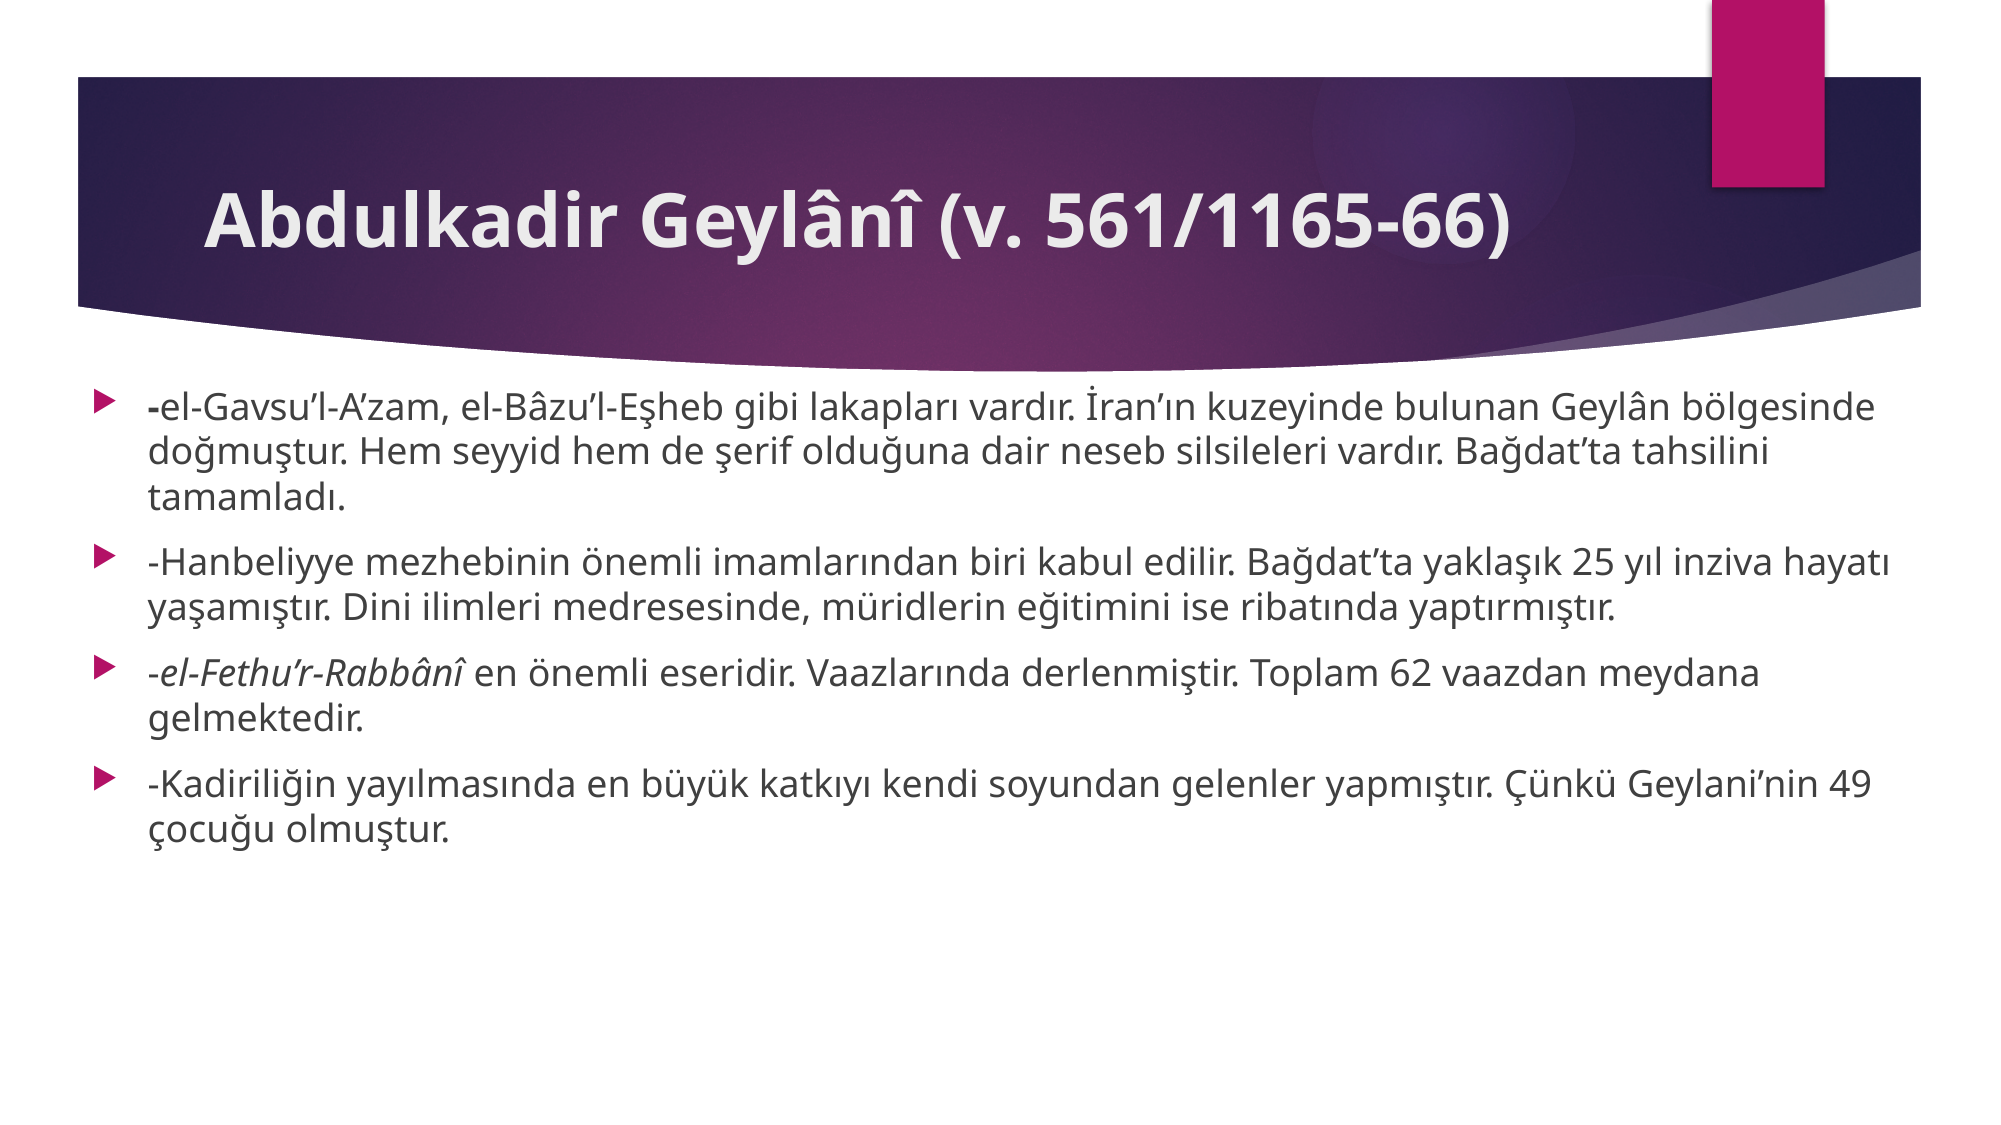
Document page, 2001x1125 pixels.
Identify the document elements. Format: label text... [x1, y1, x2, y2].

title Abdulkadir Geylânî (v. 561/1165-66) [189, 159, 1627, 276]
list -el-Gavsu’l-A’zam, el-Bâzu’l-Eşheb gibi lakapları vardır. İran’ın kuzeyinde bulunan Geylân bölgesinde doğmuştur. Hem seyyid hem de şerif olduğuna dair neseb silsileleri vardır. Bağdat’ta tahsilini tamamladı. -Hanbeliyye mezhebinin önemli imamlarından biri kabul edilir. Bağdat’ta yaklaşık 25 yıl inziva hayatı yaşamıştır. Dini ilimleri medresesinde, müridlerin eğitimini ise ribatında yaptırmıştır. -el-Fethu’r-Rabbânî en önemli eseridir. Vaazlarında derlenmiştir. Toplam 62 vaazdan meydana gelmektedir. -Kadiriliğin yayılmasında en büyük katkıyı kendi soyundan gelenler yapmıştır. Çünkü Geylani’nin 49 çocuğu olmuştur. [76, 375, 1923, 1102]
